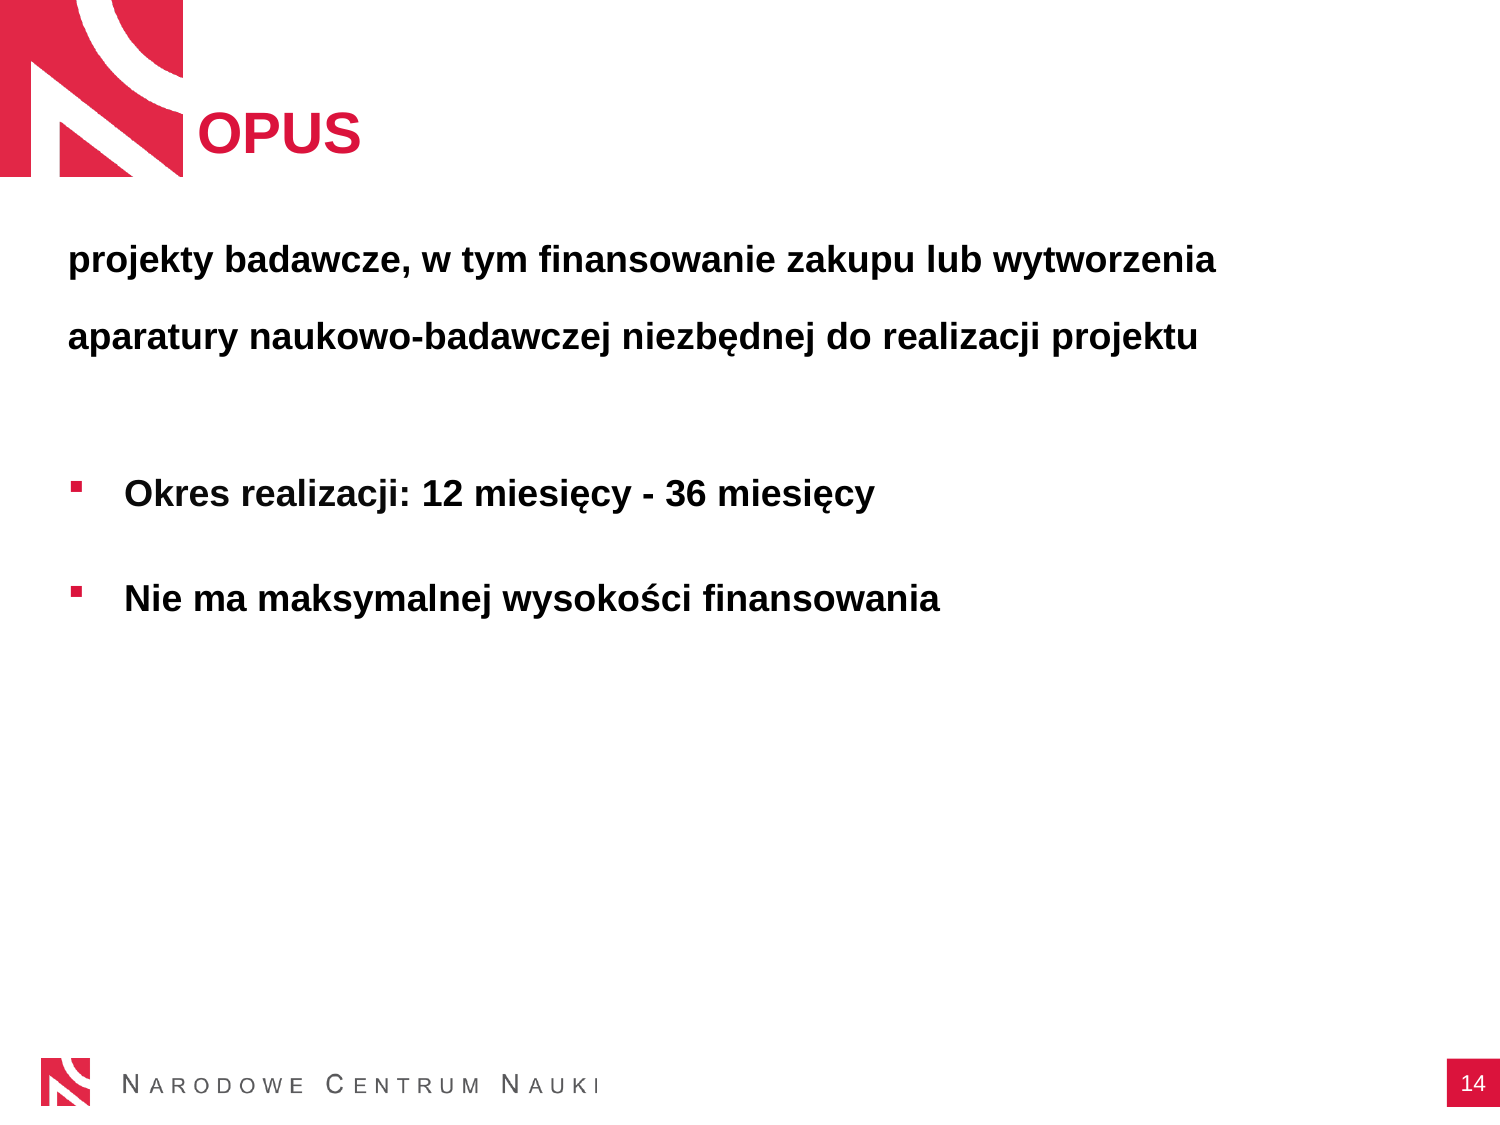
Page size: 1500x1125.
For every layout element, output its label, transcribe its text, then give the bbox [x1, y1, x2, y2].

picture [41, 1058, 597, 1106]
picture [0, 0, 183, 177]
title OPUS [183, 76, 1500, 173]
slide_number 14 [1446, 1058, 1500, 1107]
list projekty badawcze, w tym finansowanie zakupu lub wytworzenia aparatury naukowo-badawczej niezbędnej do realizacji projektu Okres realizacji: 12 miesięcy - 36 miesięcy Nie ma maksymalnej wysokości finansowania [53, 196, 1412, 882]
